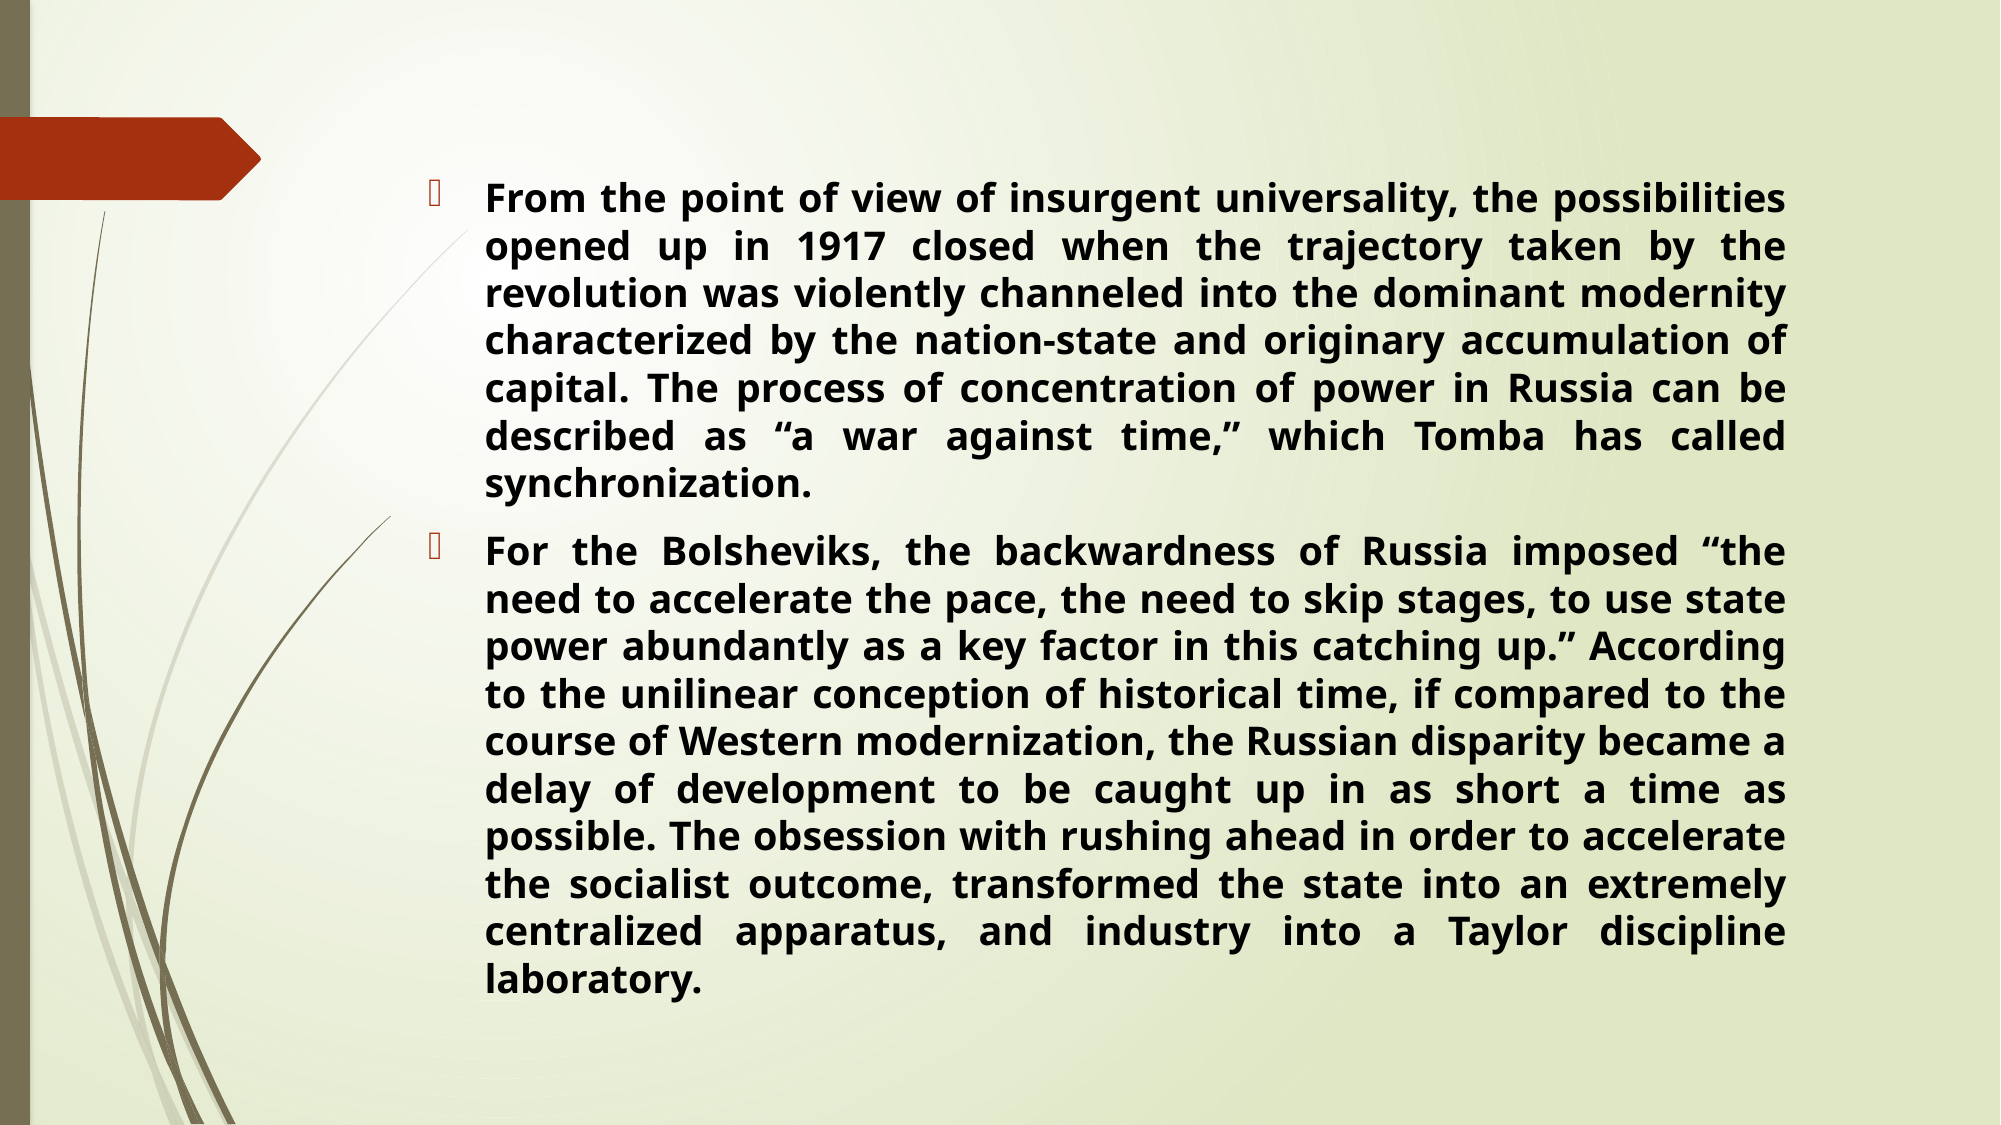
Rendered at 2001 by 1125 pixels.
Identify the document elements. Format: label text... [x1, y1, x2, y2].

list From the point of view of insurgent universality, the possibilities opened up in 1917 closed when the trajectory taken by the revolution was violently channeled into the dominant modernity characterized by the nation-state and originary accumulation of capital. The process of concentration of power in Russia can be described as “a war against time,” which Tomba has called synchronization. For the Bolsheviks, the backwardness of Russia imposed “the need to accelerate the pace, the need to skip stages, to use state power abundantly as a key factor in this catching up.” According to the unilinear conception of historical time, if compared to the course of Western modernization, the Russian disparity became a delay of development to be caught up in as short a time as possible. The obsession with rushing ahead in order to accelerate the socialist outcome, transformed the state into an extremely centralized apparatus, and industry into a Taylor discipline laboratory. [413, 165, 1803, 951]
